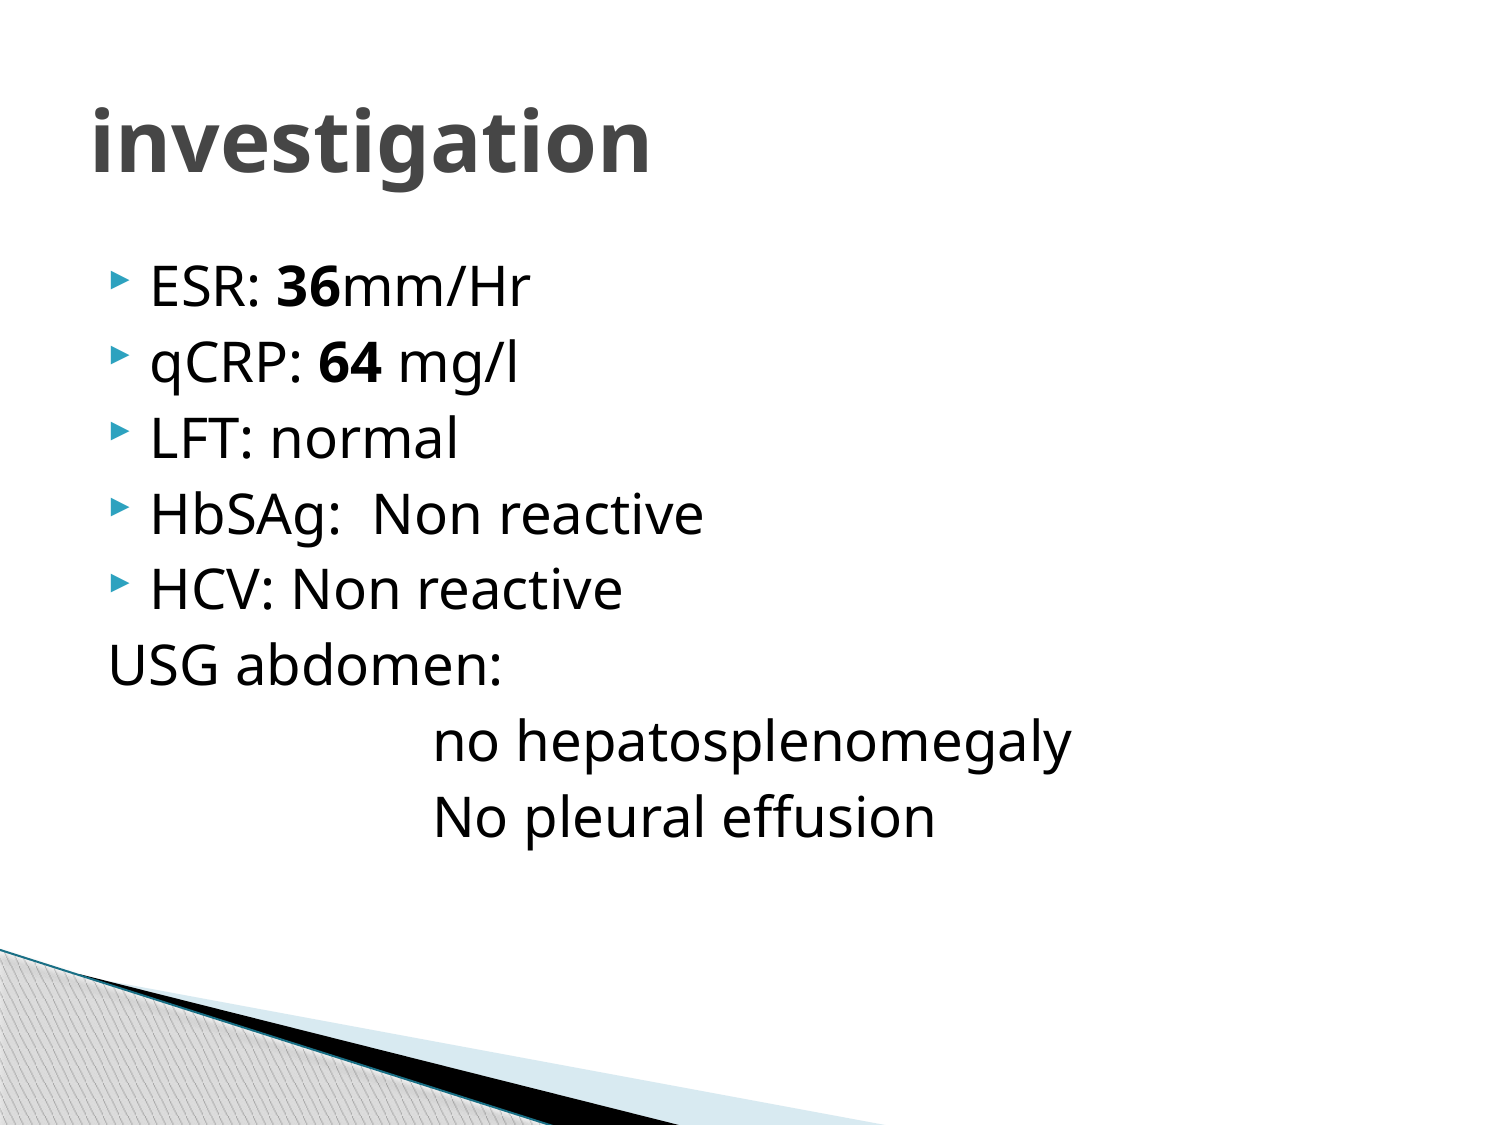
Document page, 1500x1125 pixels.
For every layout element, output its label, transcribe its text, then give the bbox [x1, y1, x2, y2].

list ESR: 36mm/Hr qCRP: 64 mg/l LFT: normal HbSAg: Non reactive HCV: Non reactive USG abdomen: no hepatosplenomegaly No pleural effusion [75, 243, 1425, 986]
title investigation [75, 45, 1425, 233]
